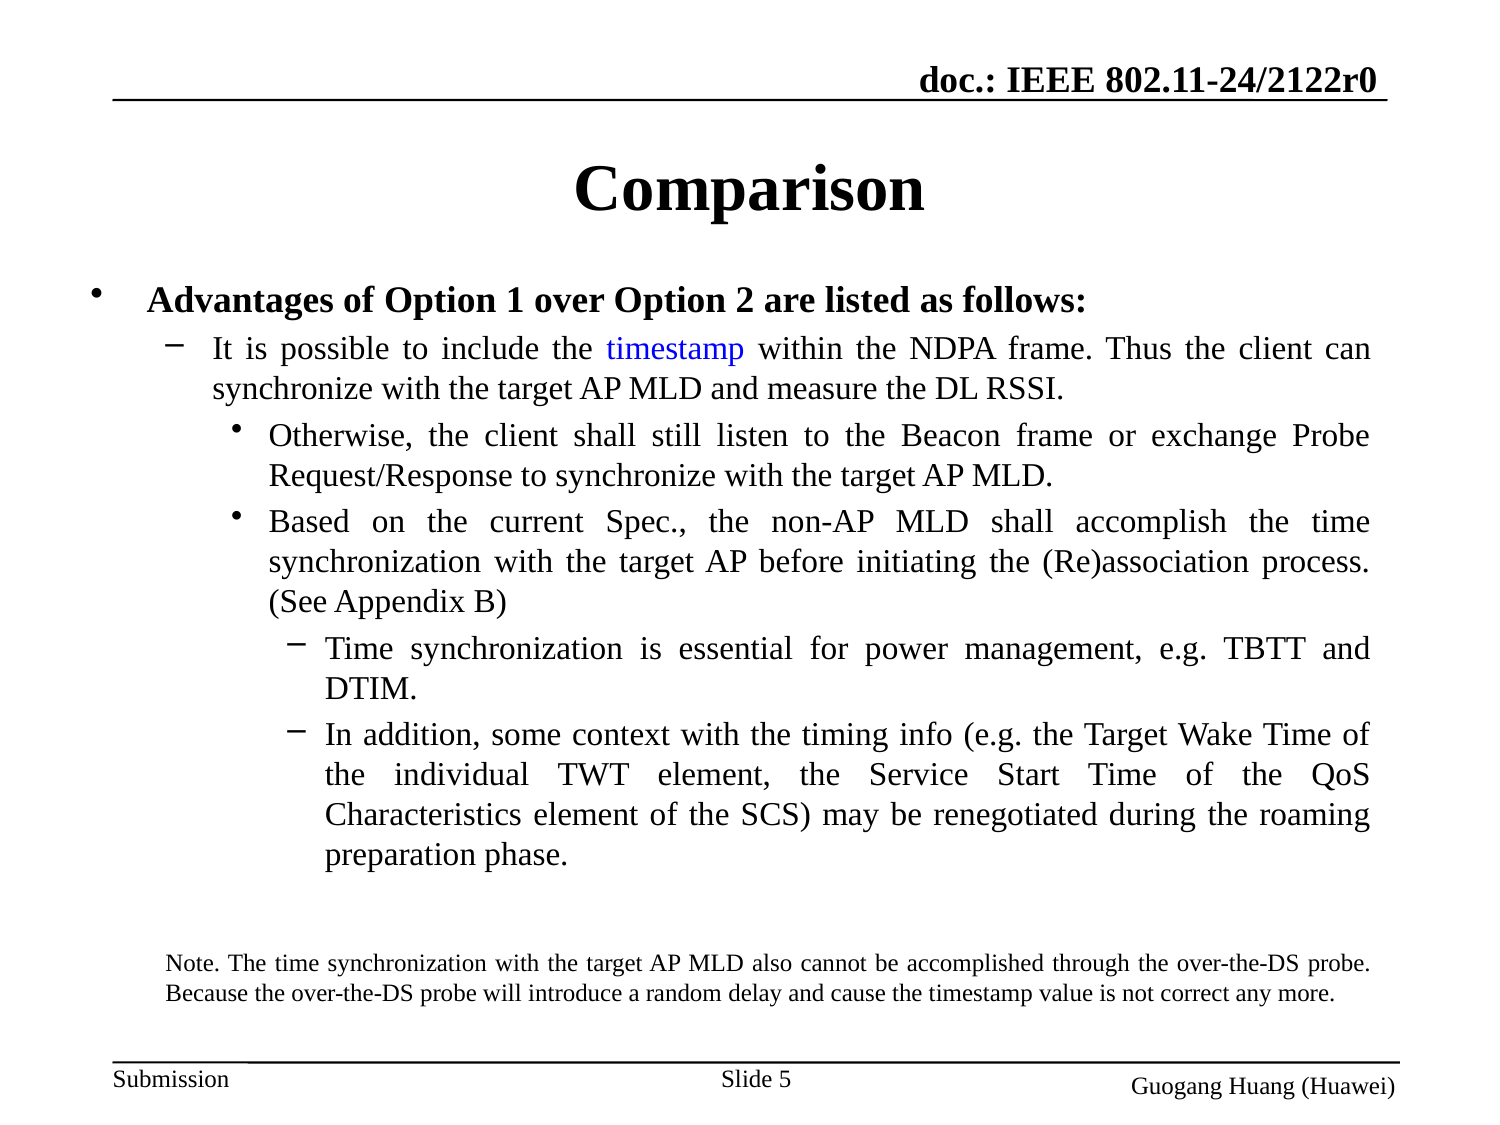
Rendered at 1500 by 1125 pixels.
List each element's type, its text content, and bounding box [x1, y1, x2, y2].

slide_number Slide 5 [712, 1061, 800, 1093]
title Comparison [112, 112, 1388, 256]
footer Guogang Huang (Huawei) [1116, 1062, 1436, 1093]
list Advantages of Option 1 over Option 2 are listed as follows: It is possible to include the timestamp within the NDPA frame. Thus the client can synchronize with the target AP MLD and measure the DL RSSI. Otherwise, the client shall still listen to the Beacon frame or exchange Probe Request/Response to synchronize with the target AP MLD. Based on the current Spec., the non-AP MLD shall accomplish the time synchronization with the target AP before initiating the (Re)association process. (See Appendix B) Time synchronization is essential for power management, e.g. TBTT and DTIM. In addition, some context with the timing info (e.g. the Target Wake Time of the individual TWT element, the Service Start Time of the QoS Characteristics element of the SCS) may be renegotiated during the roaming preparation phase. Note. The time synchronization with the target AP MLD also cannot be accomplished through the over-the-DS probe. Because the over-the-DS probe will introduce a random delay and cause the timestamp value is not correct any more. [75, 267, 1388, 1063]
